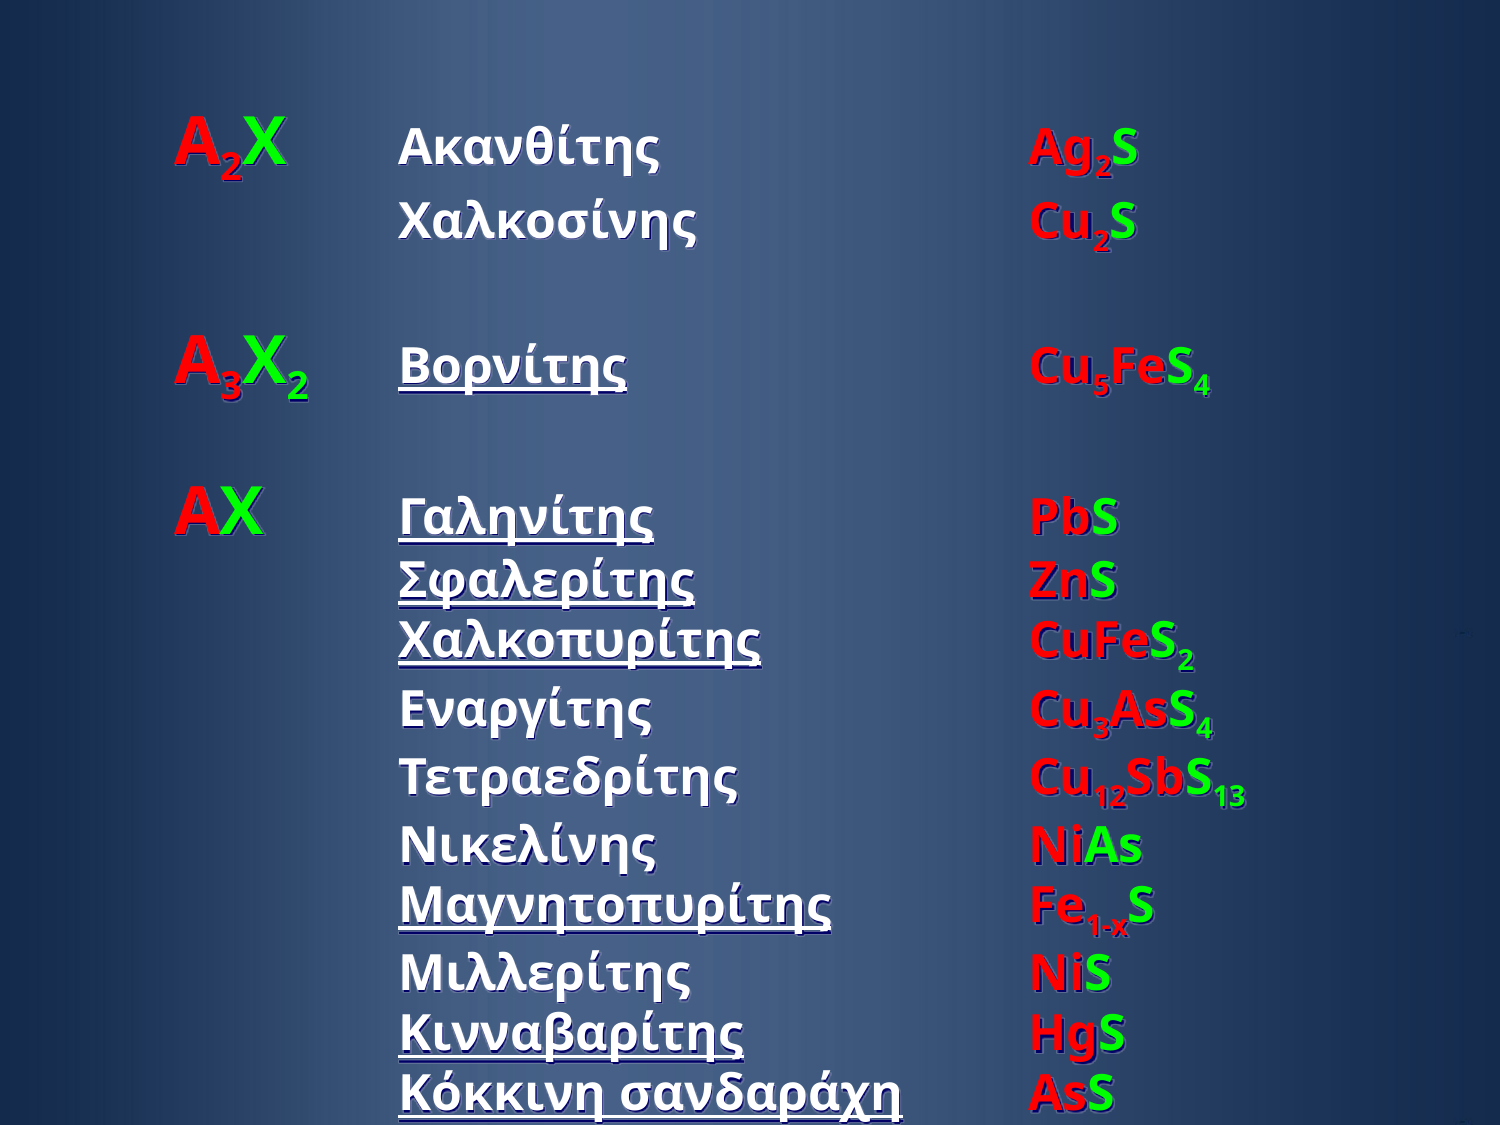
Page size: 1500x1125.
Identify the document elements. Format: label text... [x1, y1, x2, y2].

text_box Α2Χ Ακανθίτης Ag2S Χαλκοσίνης Cu2S Α3Χ2 Βορνίτης Cu5FeS4 ΑΧ Γαληνίτης PbS Σφαλερίτης ZnS Χαλκοπυρίτης CuFeS2 Εναργίτης Cu3AsS4 Τετραεδρίτης Cu12SbS13 Νικελίνης NiAs Μαγνητοπυρίτης Fe1-xS Μιλλερίτης NiS Κινναβαρίτης HgS Κόκκινη σανδαράχη AsS [159, 90, 1404, 1125]
picture [0, 0, 1500, 1125]
